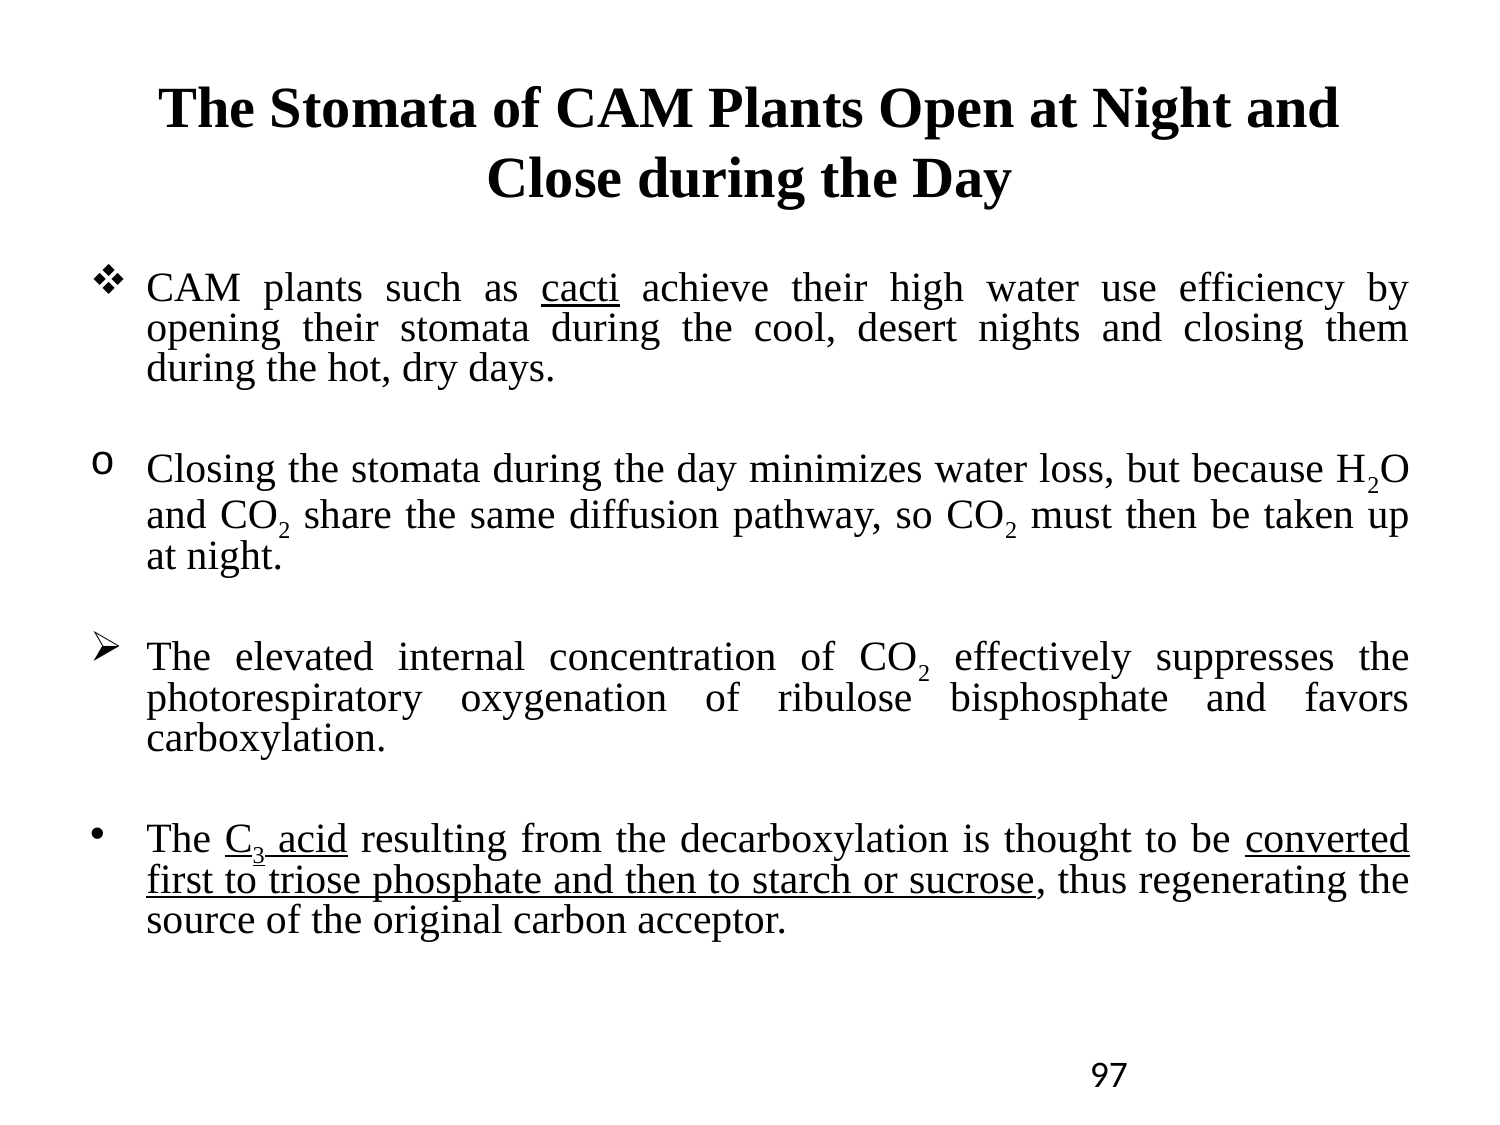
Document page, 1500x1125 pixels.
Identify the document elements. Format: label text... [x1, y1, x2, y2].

title The Stomata of CAM Plants Open at Night and Close during the Day [75, 45, 1425, 233]
text_box 97 [1074, 1042, 1425, 1103]
list CAM plants such as cacti achieve their high water use efficiency by opening their stomata during the cool, desert nights and closing them during the hot, dry days. Closing the stomata during the day minimizes water loss, but because H2O and CO2 share the same diffusion pathway, so CO2 must then be taken up at night. The elevated internal concentration of CO2 effectively suppresses the photorespiratory oxygenation of ribulose bisphosphate and favors carboxylation. The C3 acid resulting from the decarboxylation is thought to be converted first to triose phosphate and then to starch or sucrose, thus regenerating the source of the original carbon acceptor. [75, 262, 1425, 1025]
